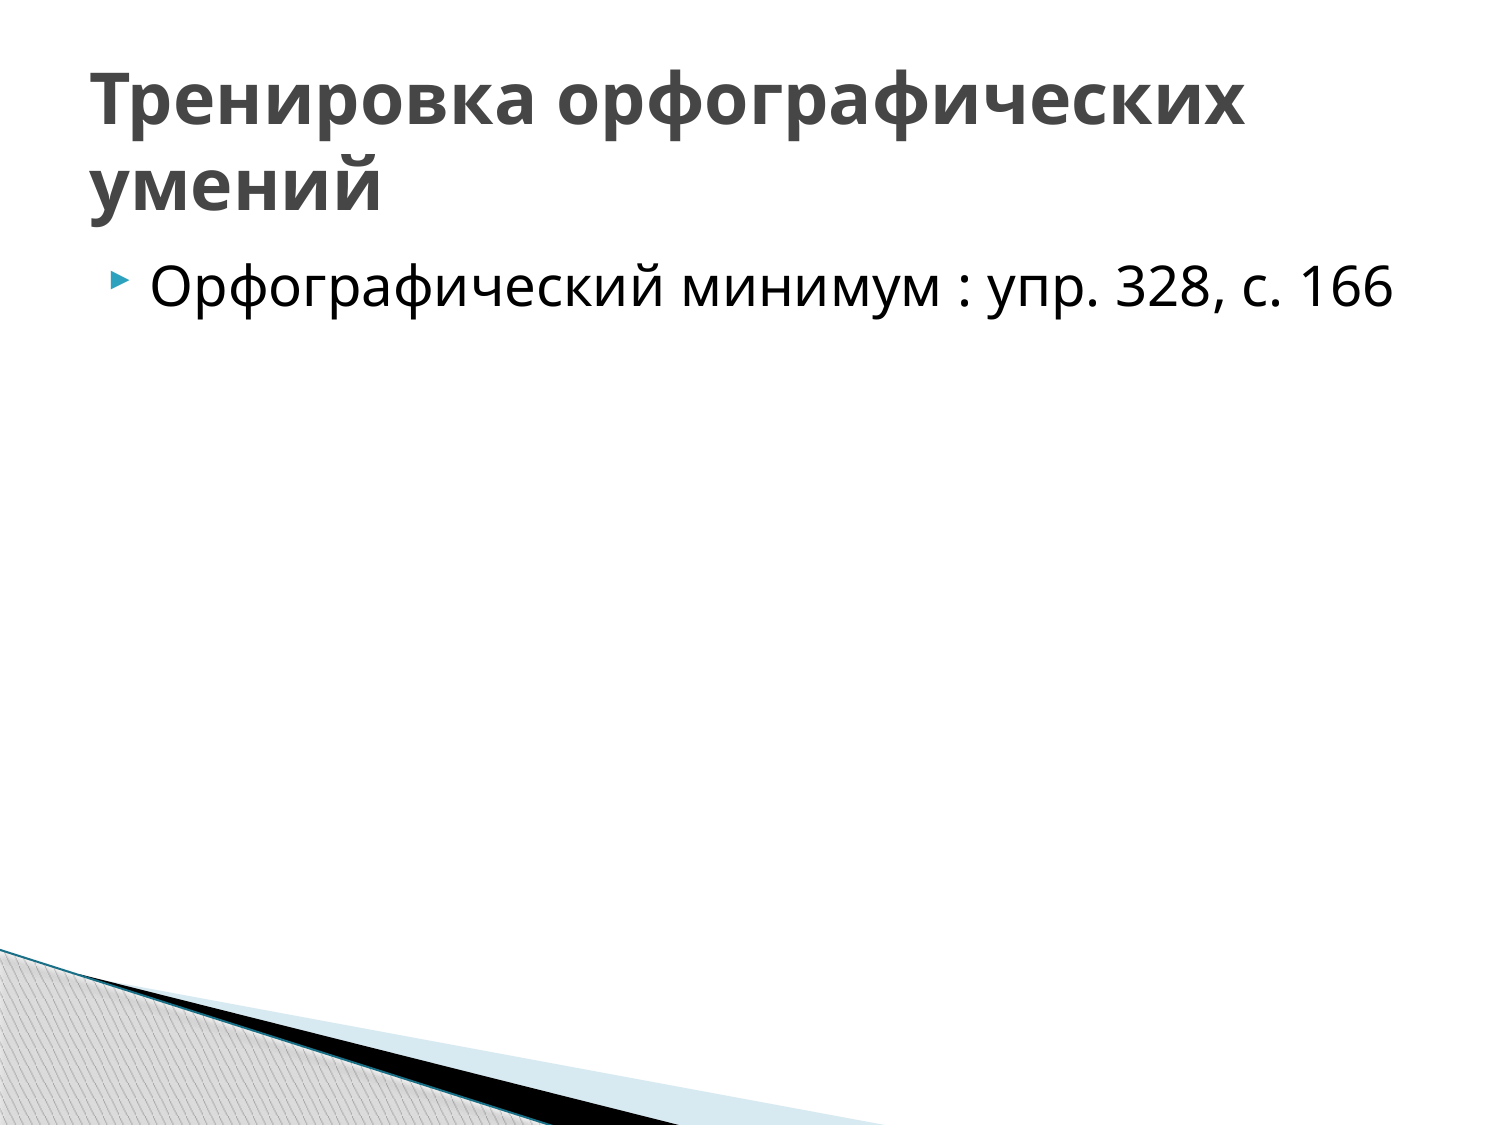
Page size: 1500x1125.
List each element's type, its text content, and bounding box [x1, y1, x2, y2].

title Тренировка орфографических умений [75, 45, 1425, 233]
list Орфографический минимум : упр. 328, с. 166 [75, 243, 1425, 986]
